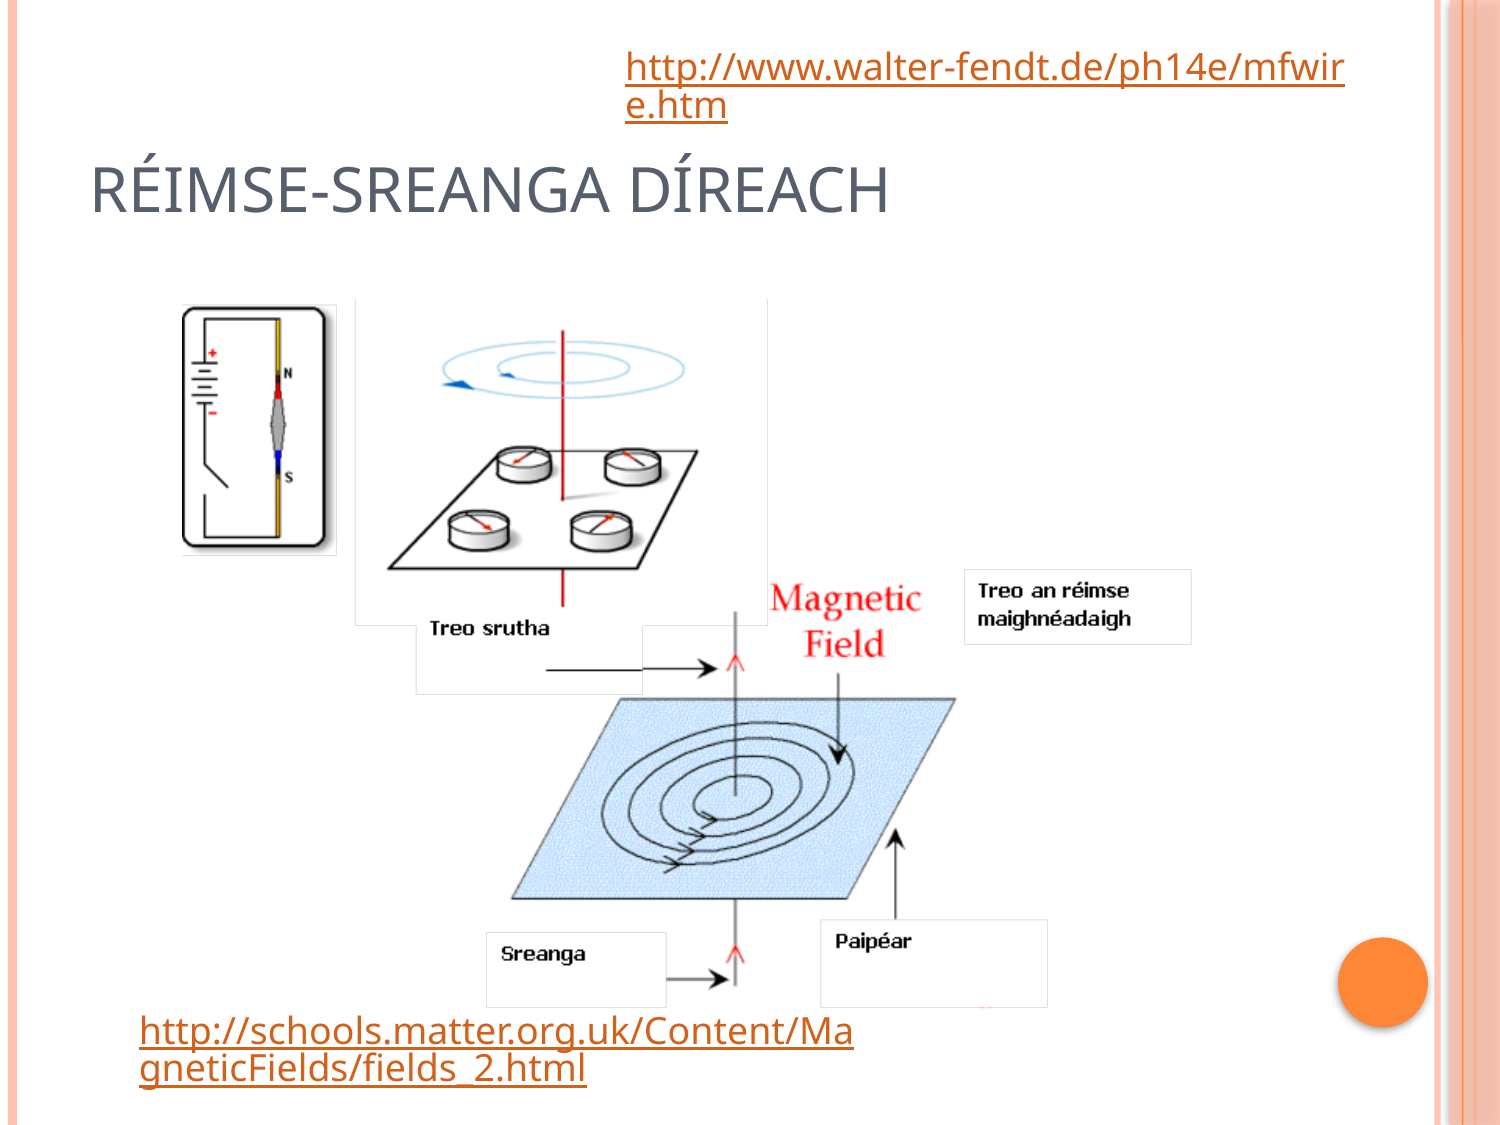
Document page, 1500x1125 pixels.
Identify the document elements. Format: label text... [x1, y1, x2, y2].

title Réimse-sreanga díreach [75, 45, 1300, 233]
text_box http://www.walter-fendt.de/ph14e/mfwire.htm [610, 35, 1361, 102]
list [181, 299, 1194, 1026]
text_box http://schools.matter.org.uk/Content/MagneticFields/fields_2.html [123, 999, 874, 1066]
